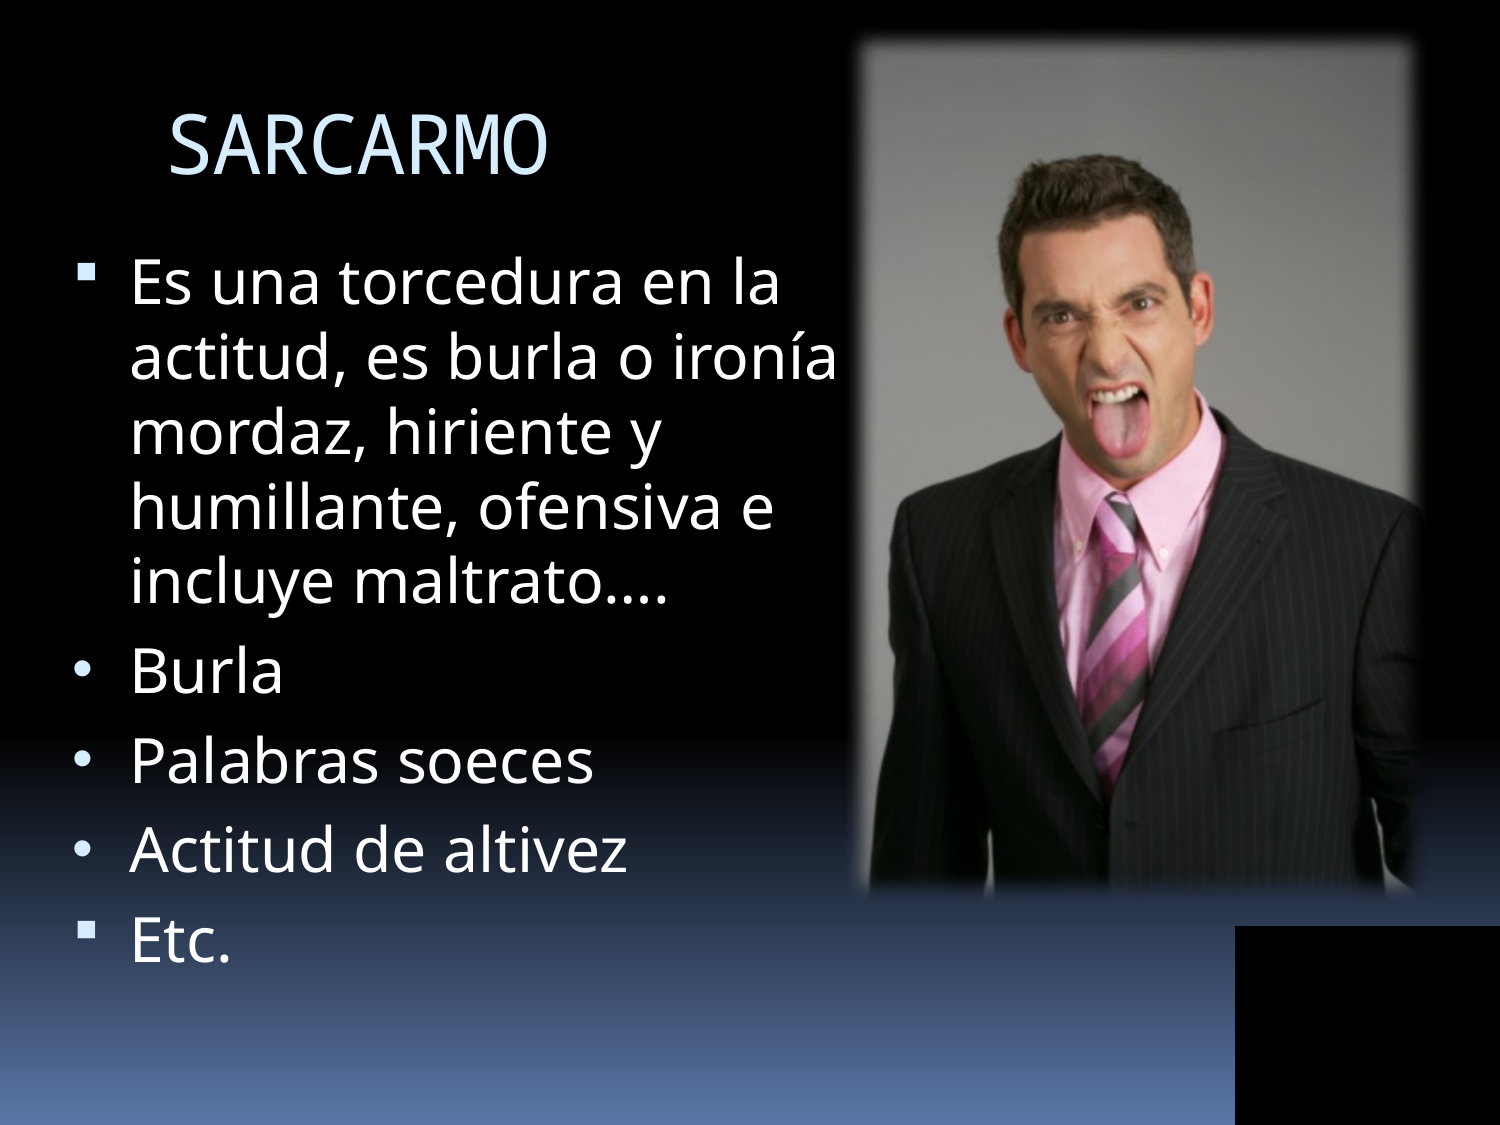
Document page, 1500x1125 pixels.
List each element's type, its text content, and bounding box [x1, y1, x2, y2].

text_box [1233, 925, 1500, 1125]
list Es una torcedura en la actitud, es burla o ironía mordaz, hiriente y humillante, ofensiva e incluye maltrato…. Burla Palabras soeces Actitud de altivez Etc. [46, 234, 891, 1102]
picture [843, 22, 1431, 904]
title SARCARMO [150, 83, 836, 234]
